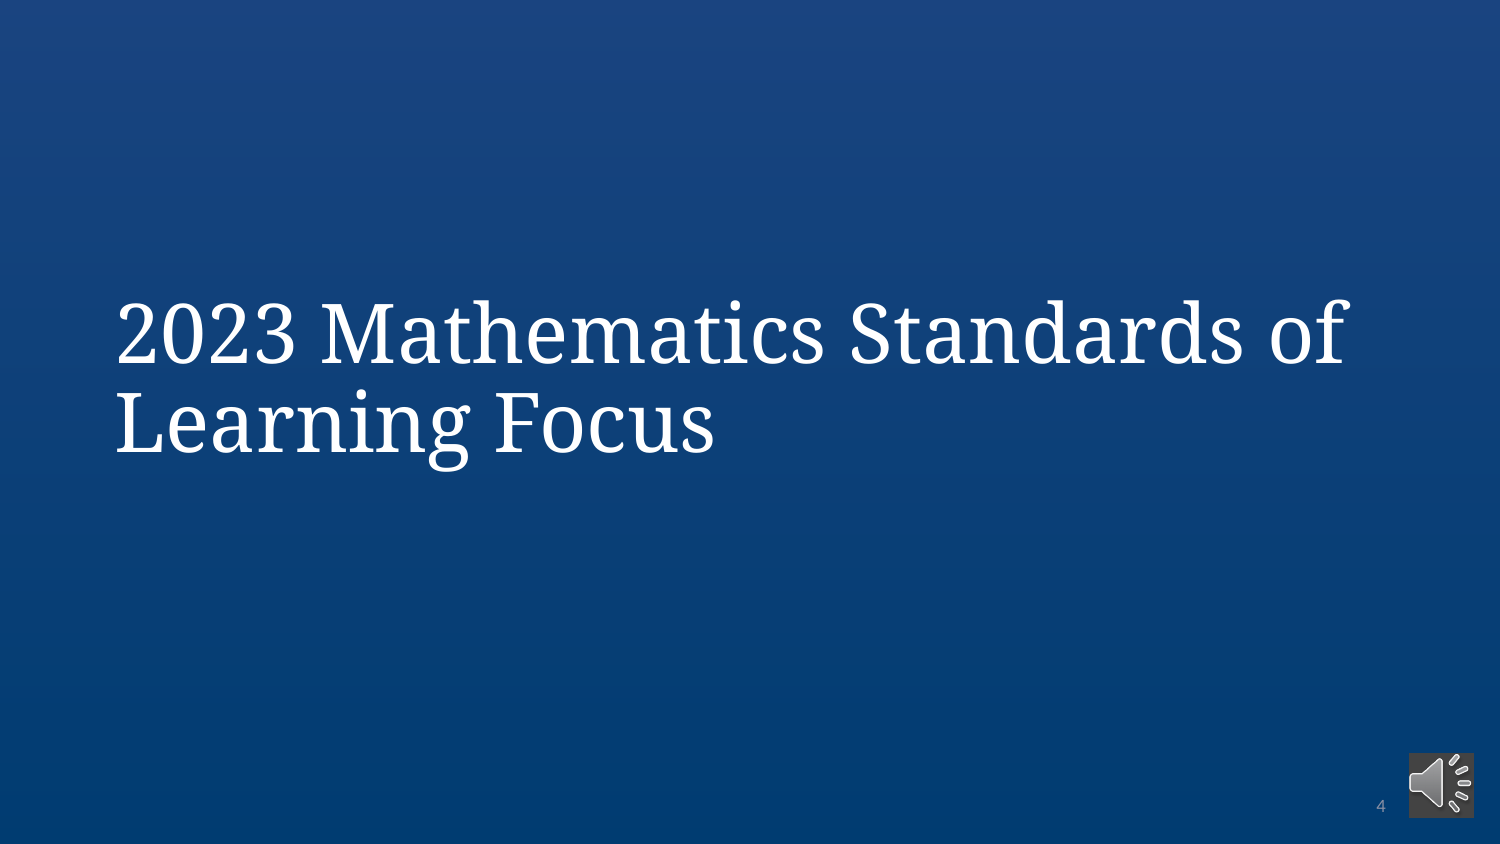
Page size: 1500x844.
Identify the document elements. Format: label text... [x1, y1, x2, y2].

title 2023 Mathematics Standards of Learning Focus [103, 225, 1397, 477]
picture [1408, 751, 1476, 819]
slide_number 4 [1059, 782, 1397, 827]
